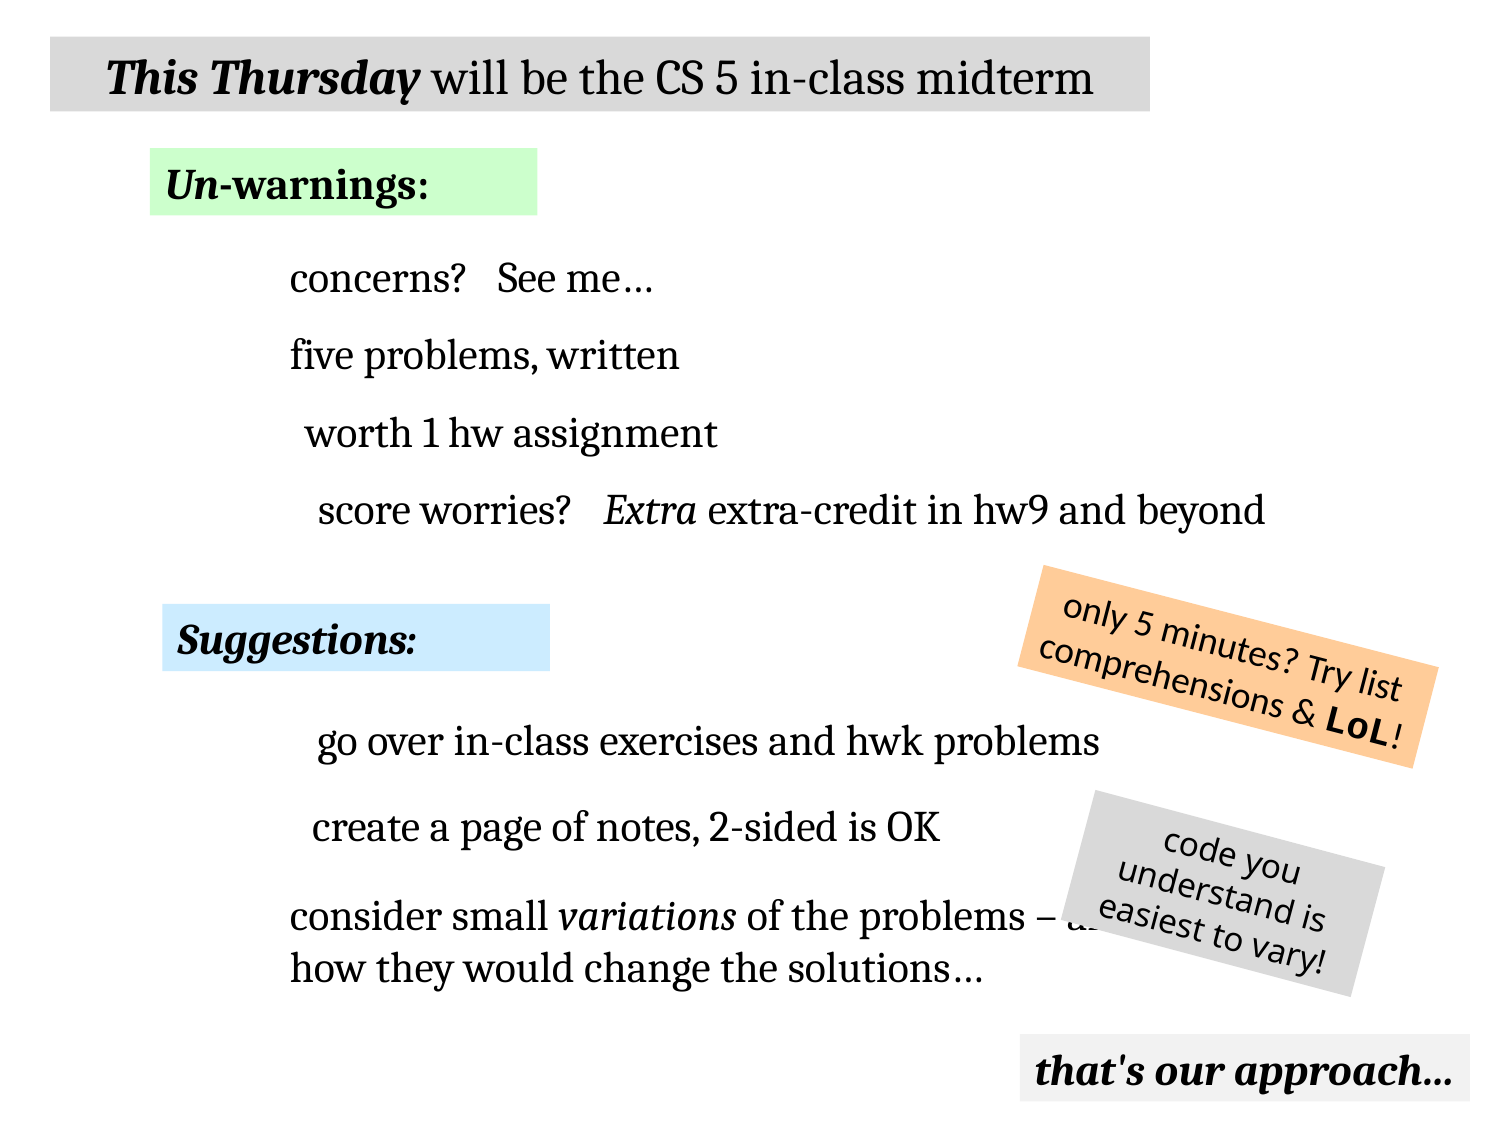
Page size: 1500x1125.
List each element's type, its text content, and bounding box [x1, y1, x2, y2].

text_box that's our approach… [1019, 1034, 1470, 1102]
text_box worth 1 hw assignment [290, 395, 734, 464]
text_box score worries? Extra extra-credit in hw9 and beyond [303, 473, 1282, 541]
text_box five problems, written [275, 318, 925, 386]
text_box only 5 minutes? Try list comprehensions & LoL! [1017, 564, 1439, 769]
text_box create a page of notes, 2-sided is OK [297, 790, 957, 858]
text_box go over in-class exercises and hwk problems [302, 703, 1116, 772]
text_box concerns? See me… [275, 241, 1310, 309]
text_box Un-warnings: [149, 148, 538, 216]
text_box This Thursday will be the CS 5 in-class midterm [50, 36, 1150, 112]
text_box code you understand is easiest to vary! [1060, 789, 1386, 998]
text_box consider small variations of the problems – and how they would change the solutions… [274, 878, 1163, 999]
text_box Suggestions: [162, 603, 550, 672]
